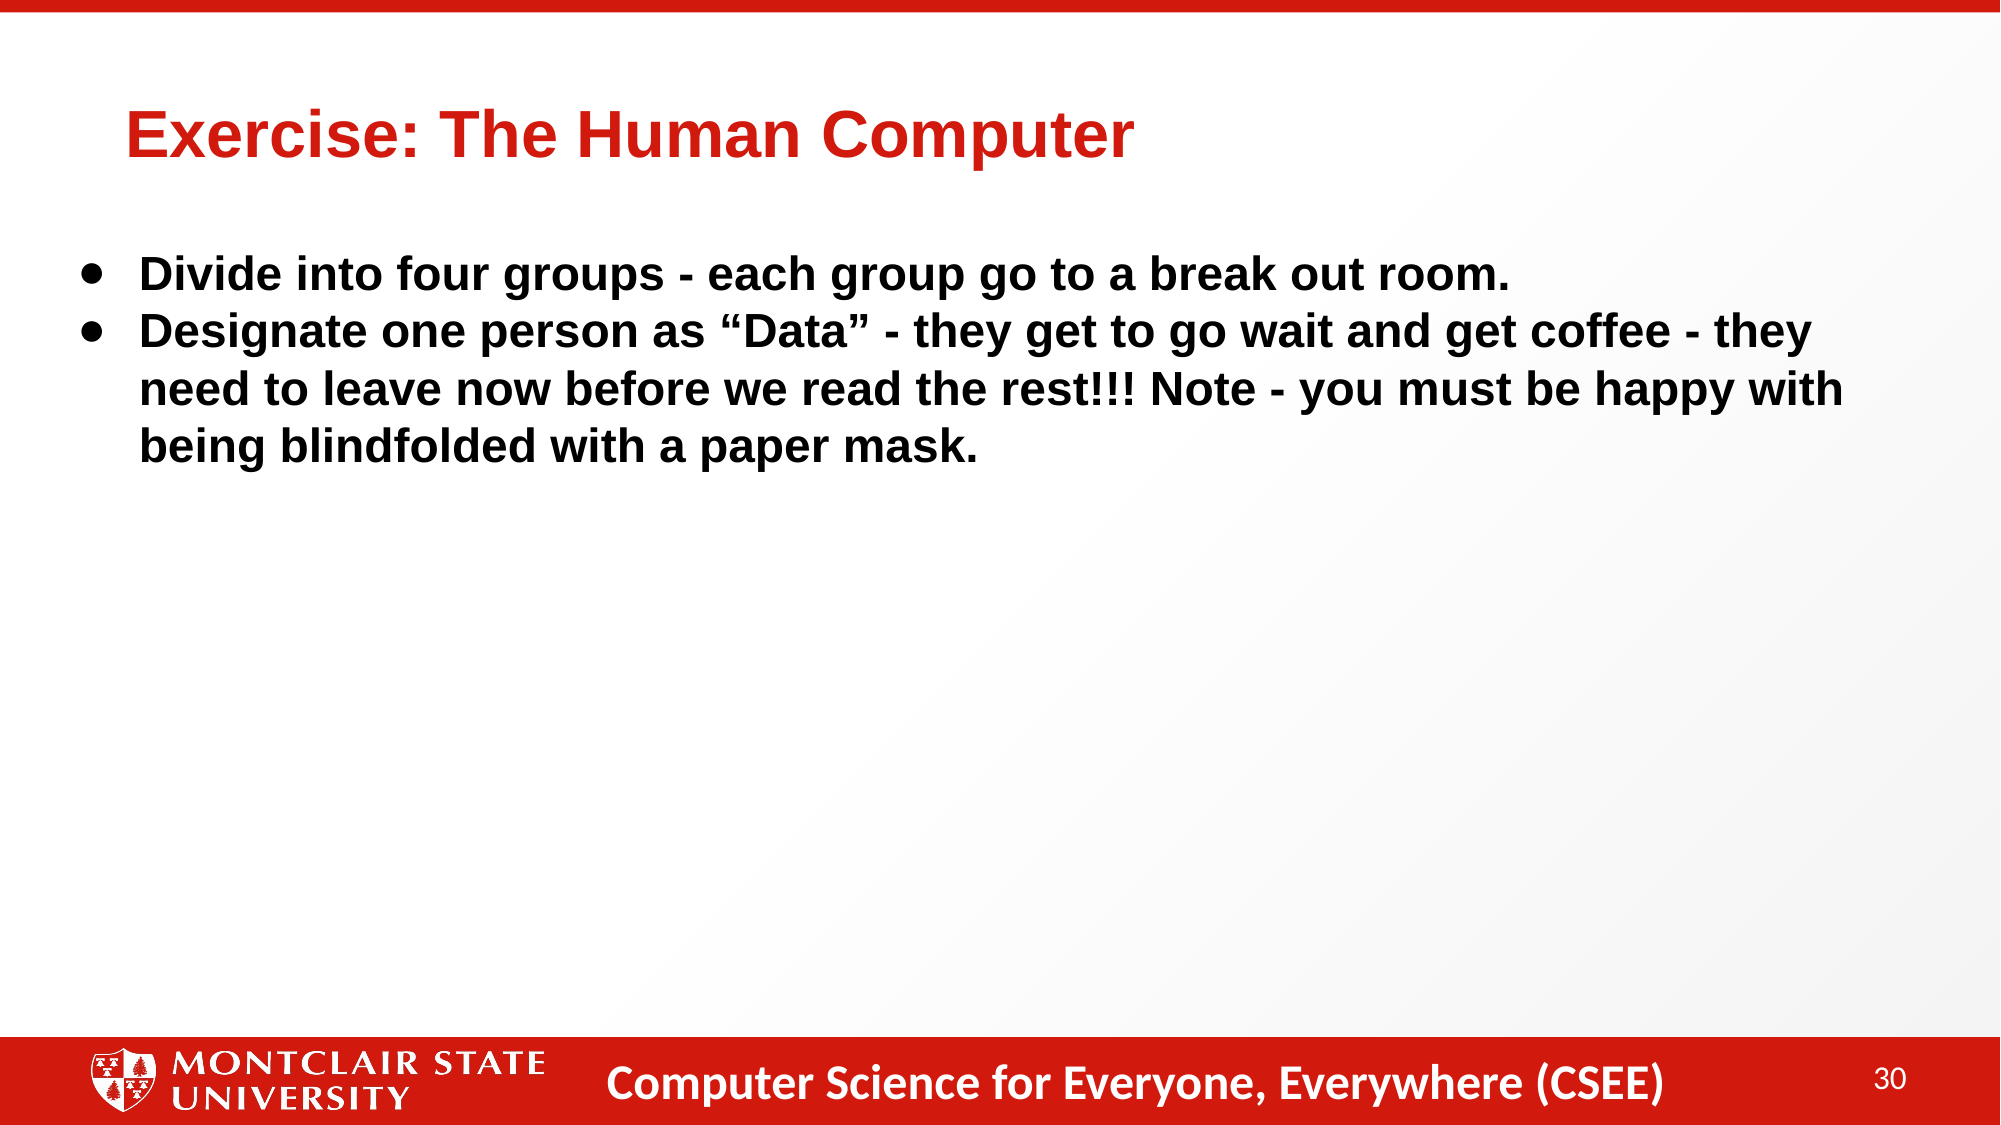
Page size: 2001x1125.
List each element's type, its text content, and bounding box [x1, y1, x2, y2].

slide_number ‹#› [1868, 1056, 1911, 1094]
text_box Divide into four groups - each group go to a break out room. Designate one person as “Data” - they get to go wait and get coffee - they need to leave now before we read the rest!!! Note - you must be happy with being blindfolded with a paper mask. [48, 227, 1869, 488]
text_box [68, 1042, 555, 1120]
title Exercise: The Human Computer [123, 48, 1828, 172]
text_box [0, 1037, 2000, 1125]
text_box Computer Science for Everyone, Everywhere (CSEE) [589, 1041, 1843, 1108]
text_box [0, 0, 2000, 13]
